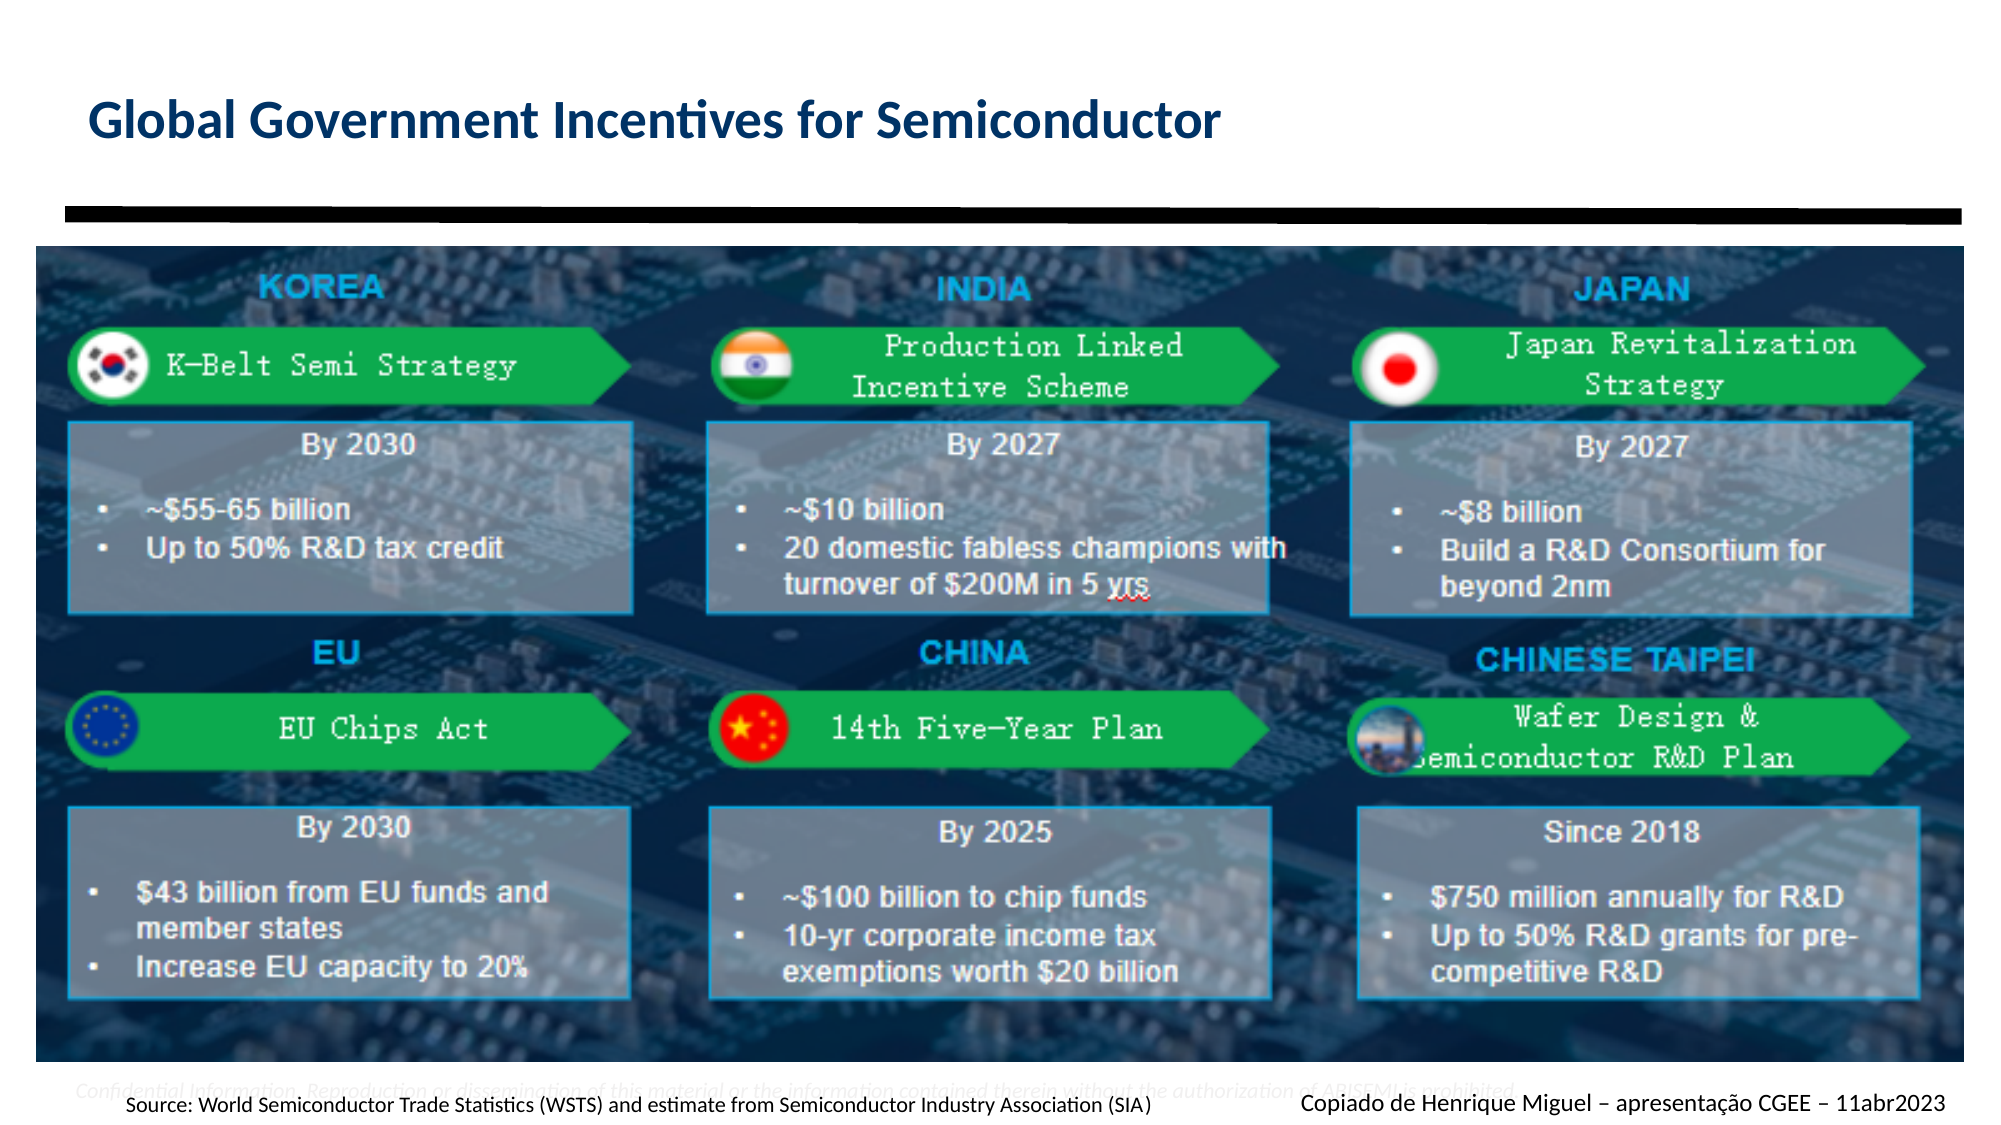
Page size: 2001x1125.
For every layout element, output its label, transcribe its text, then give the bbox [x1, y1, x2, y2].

title Global Government Incentives for Semiconductor [73, 58, 1477, 182]
text_box Copiado de Henrique Miguel – apresentação CGEE – 11abr2023 [1286, 1079, 1988, 1125]
text_box Source: World Semiconductor Trade Statistics (WSTS) and estimate from Semiconductor Industry Association (SIA) [111, 1082, 1167, 1125]
picture [35, 246, 1964, 1062]
